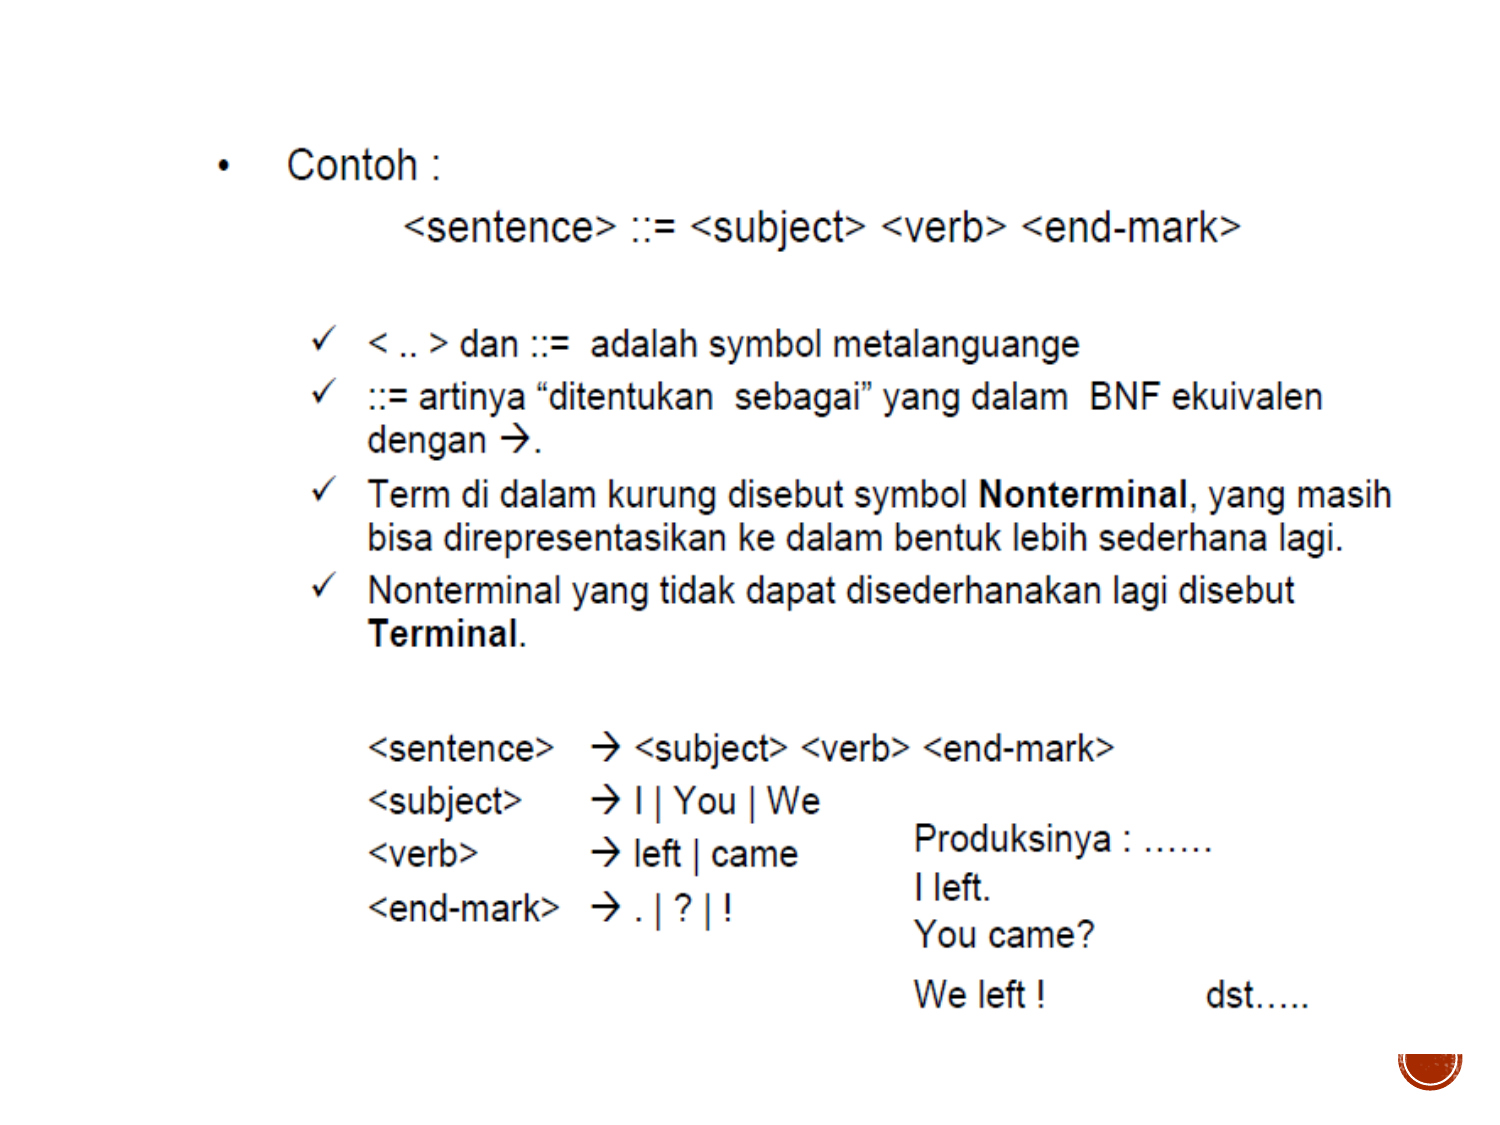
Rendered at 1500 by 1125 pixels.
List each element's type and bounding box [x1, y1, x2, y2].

picture [206, 101, 1471, 1054]
